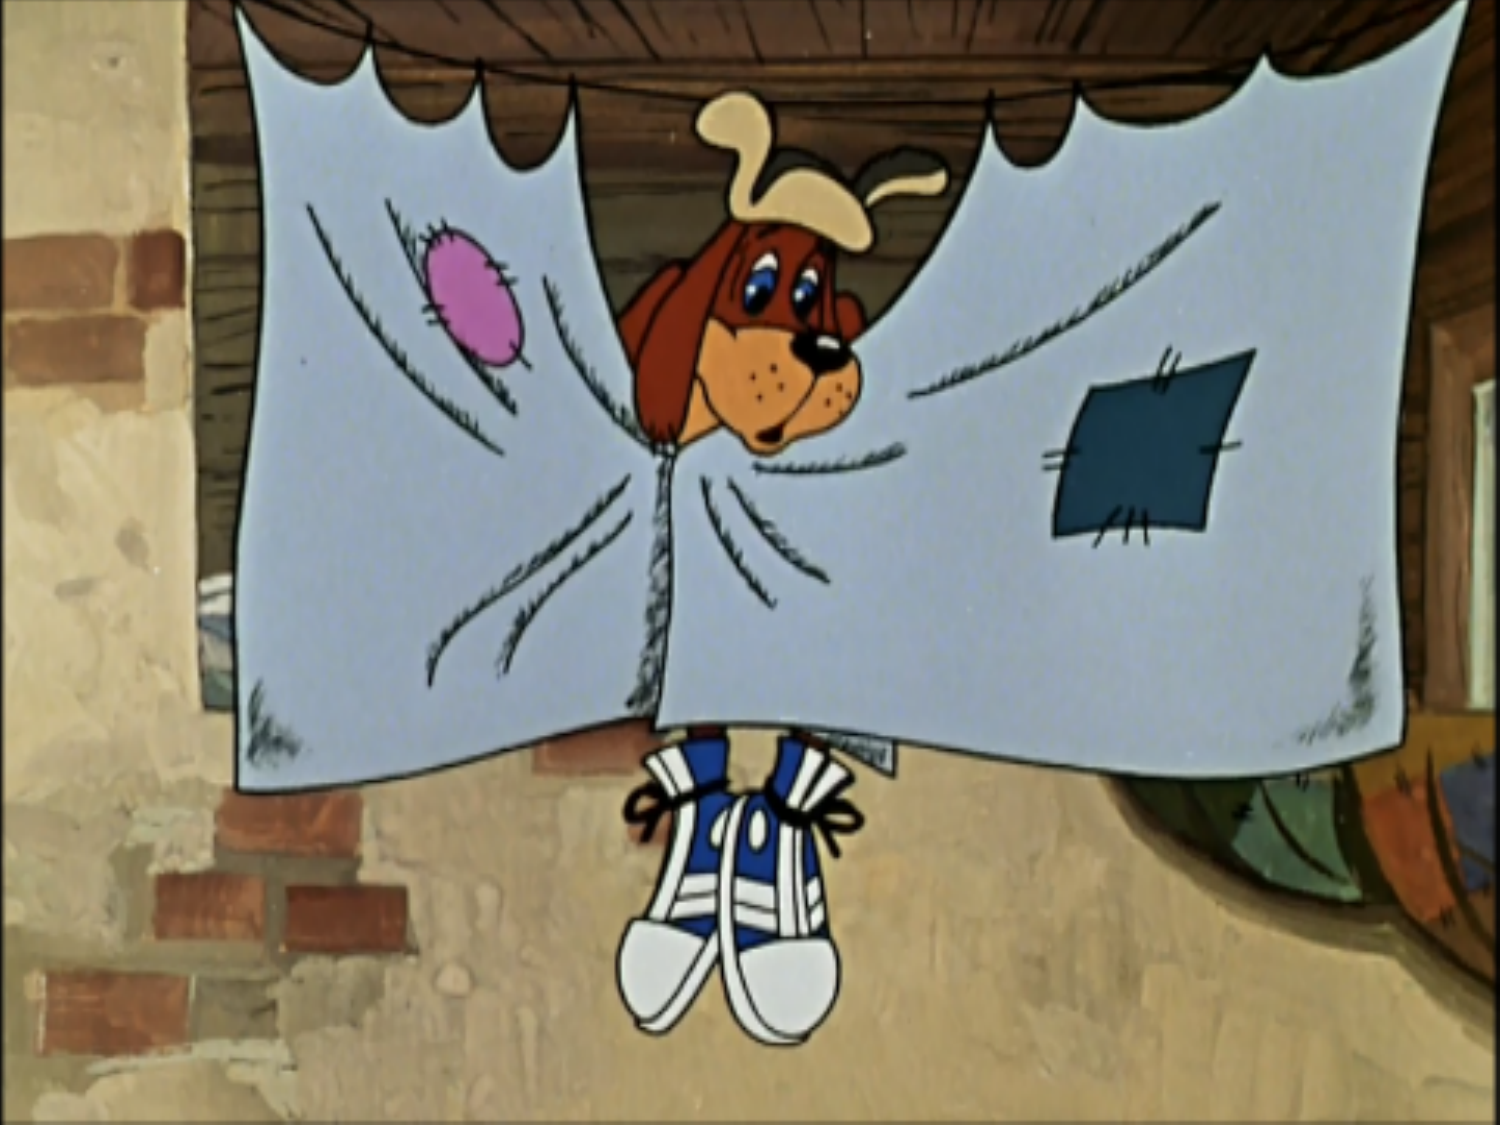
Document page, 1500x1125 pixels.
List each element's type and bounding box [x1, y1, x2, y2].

list [0, 0, 1500, 1125]
